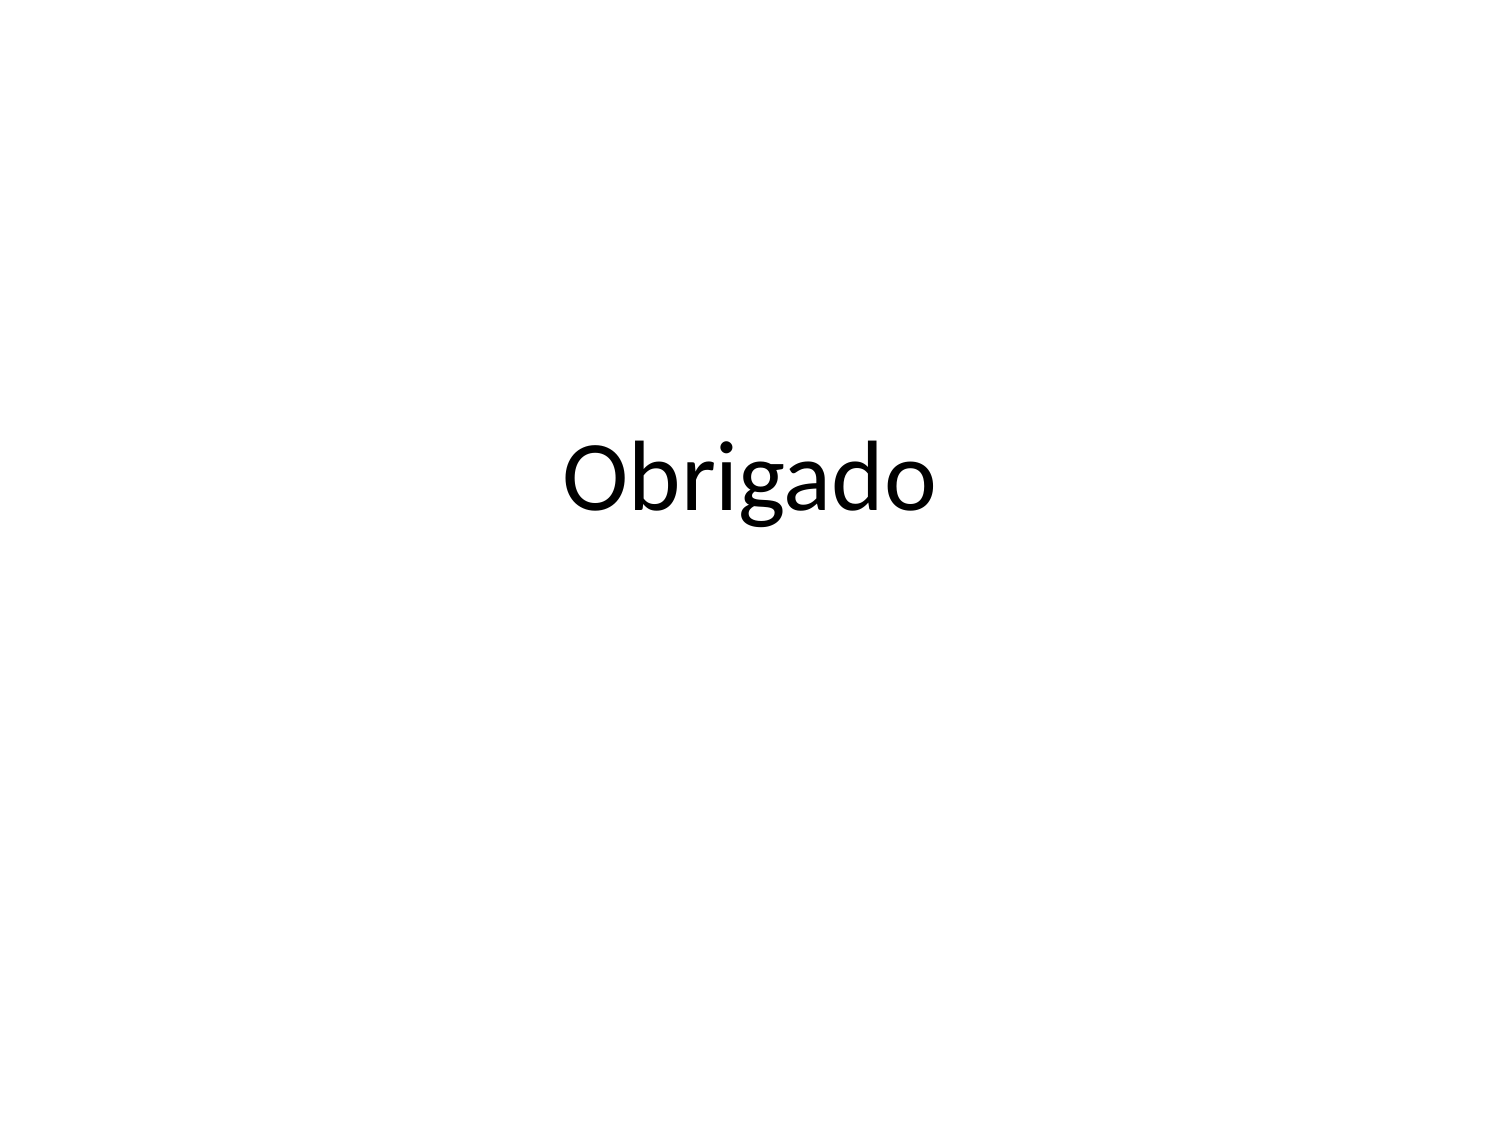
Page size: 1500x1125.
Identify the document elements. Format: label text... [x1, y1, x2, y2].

list Obrigado [75, 262, 1425, 1005]
